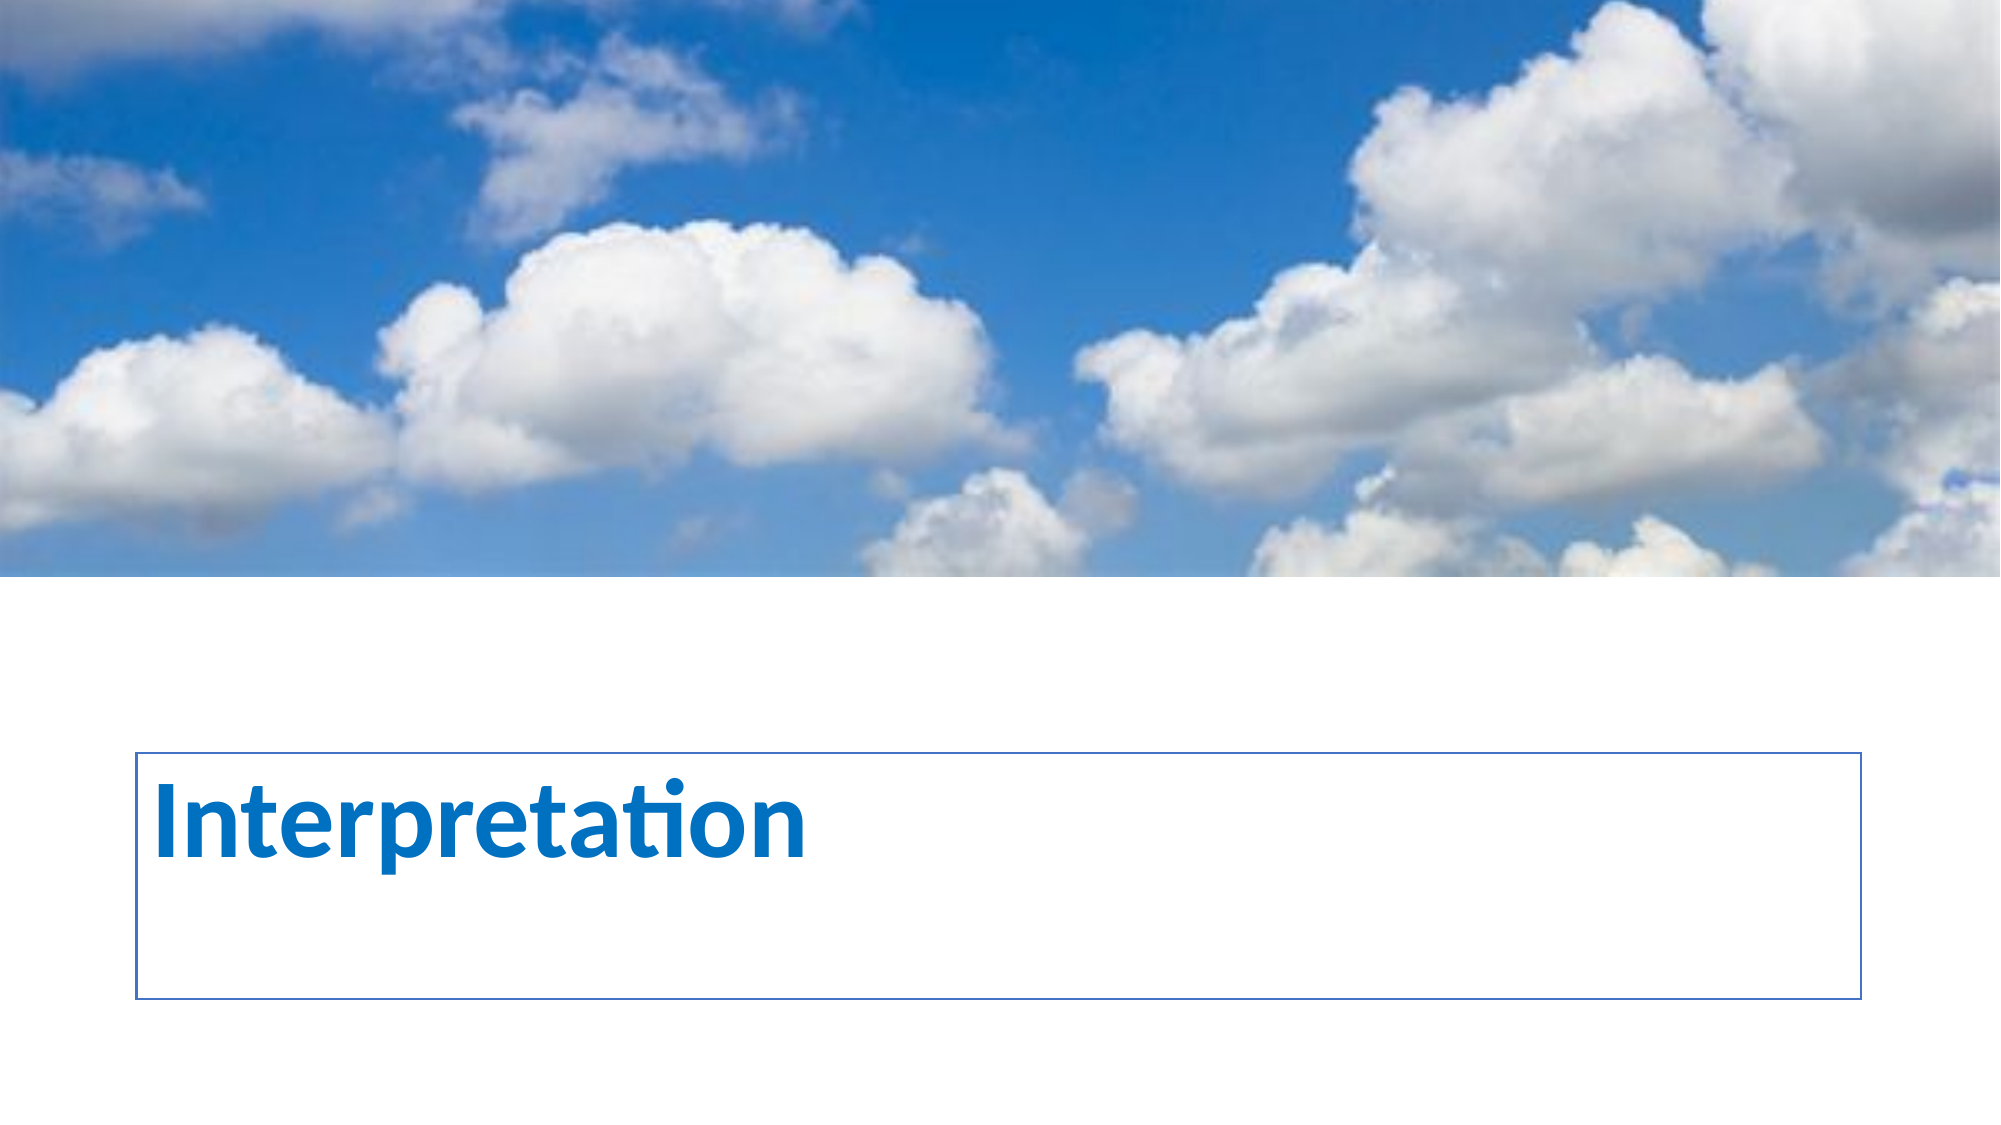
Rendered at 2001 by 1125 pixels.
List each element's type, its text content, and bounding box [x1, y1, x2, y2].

list Interpretation [135, 752, 1862, 1000]
picture [0, 0, 2000, 577]
